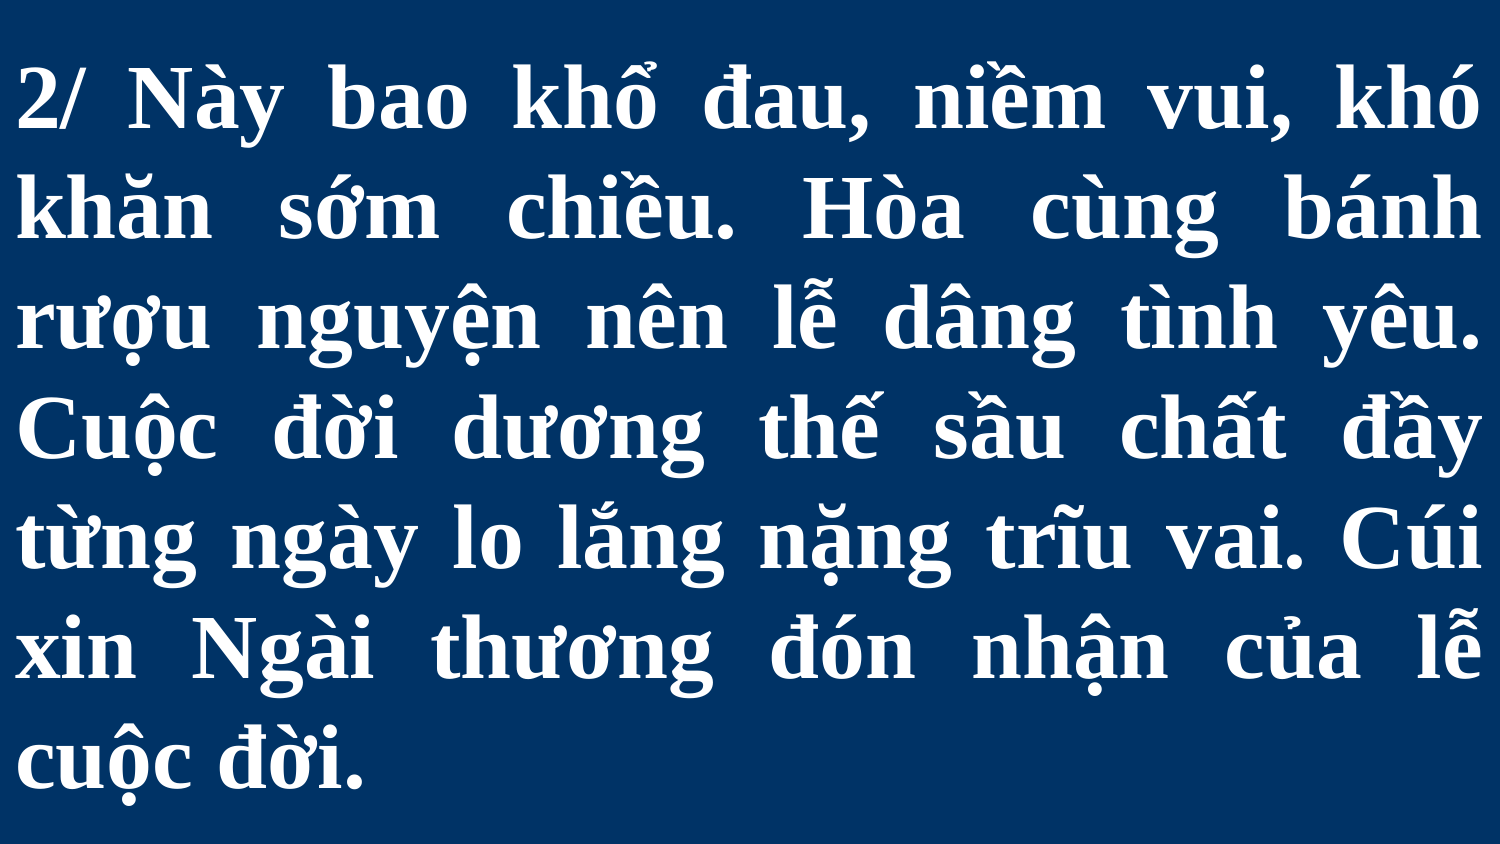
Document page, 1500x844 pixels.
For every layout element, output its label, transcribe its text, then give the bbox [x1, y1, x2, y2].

title 2/ Này bao khổ đau, niềm vui, khó khăn sớm chiều. Hòa cùng bánh rượu nguyện nên lễ dâng tình yêu. Cuộc đời dương thế sầu chất đầy từng ngày lo lắng nặng trĩu vai. Cúi xin Ngài thương đón nhận của lễ cuộc đời. [0, 0, 1500, 844]
